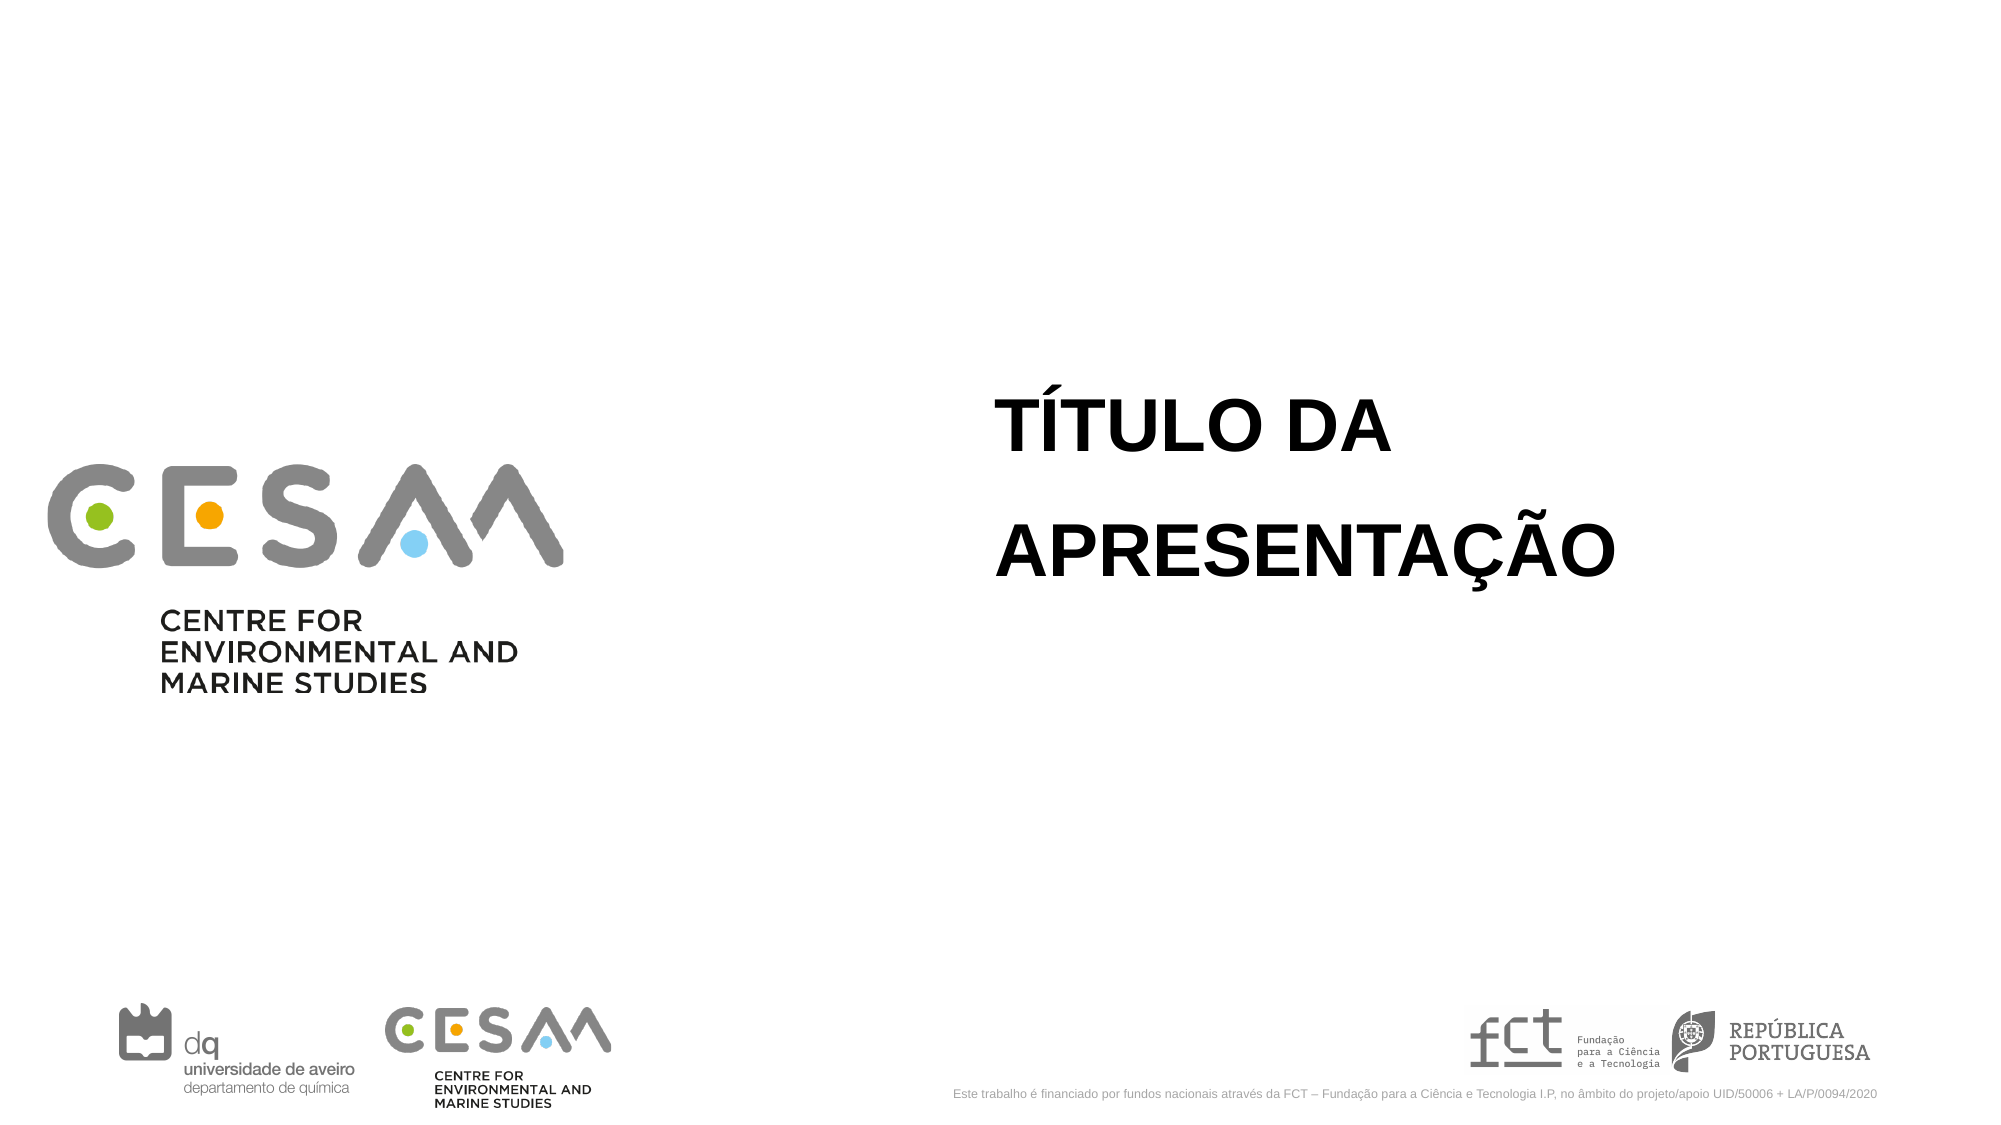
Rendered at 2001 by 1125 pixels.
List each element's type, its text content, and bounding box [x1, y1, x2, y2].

picture [1643, 1000, 1899, 1083]
list Título da apresentação [994, 341, 1880, 995]
